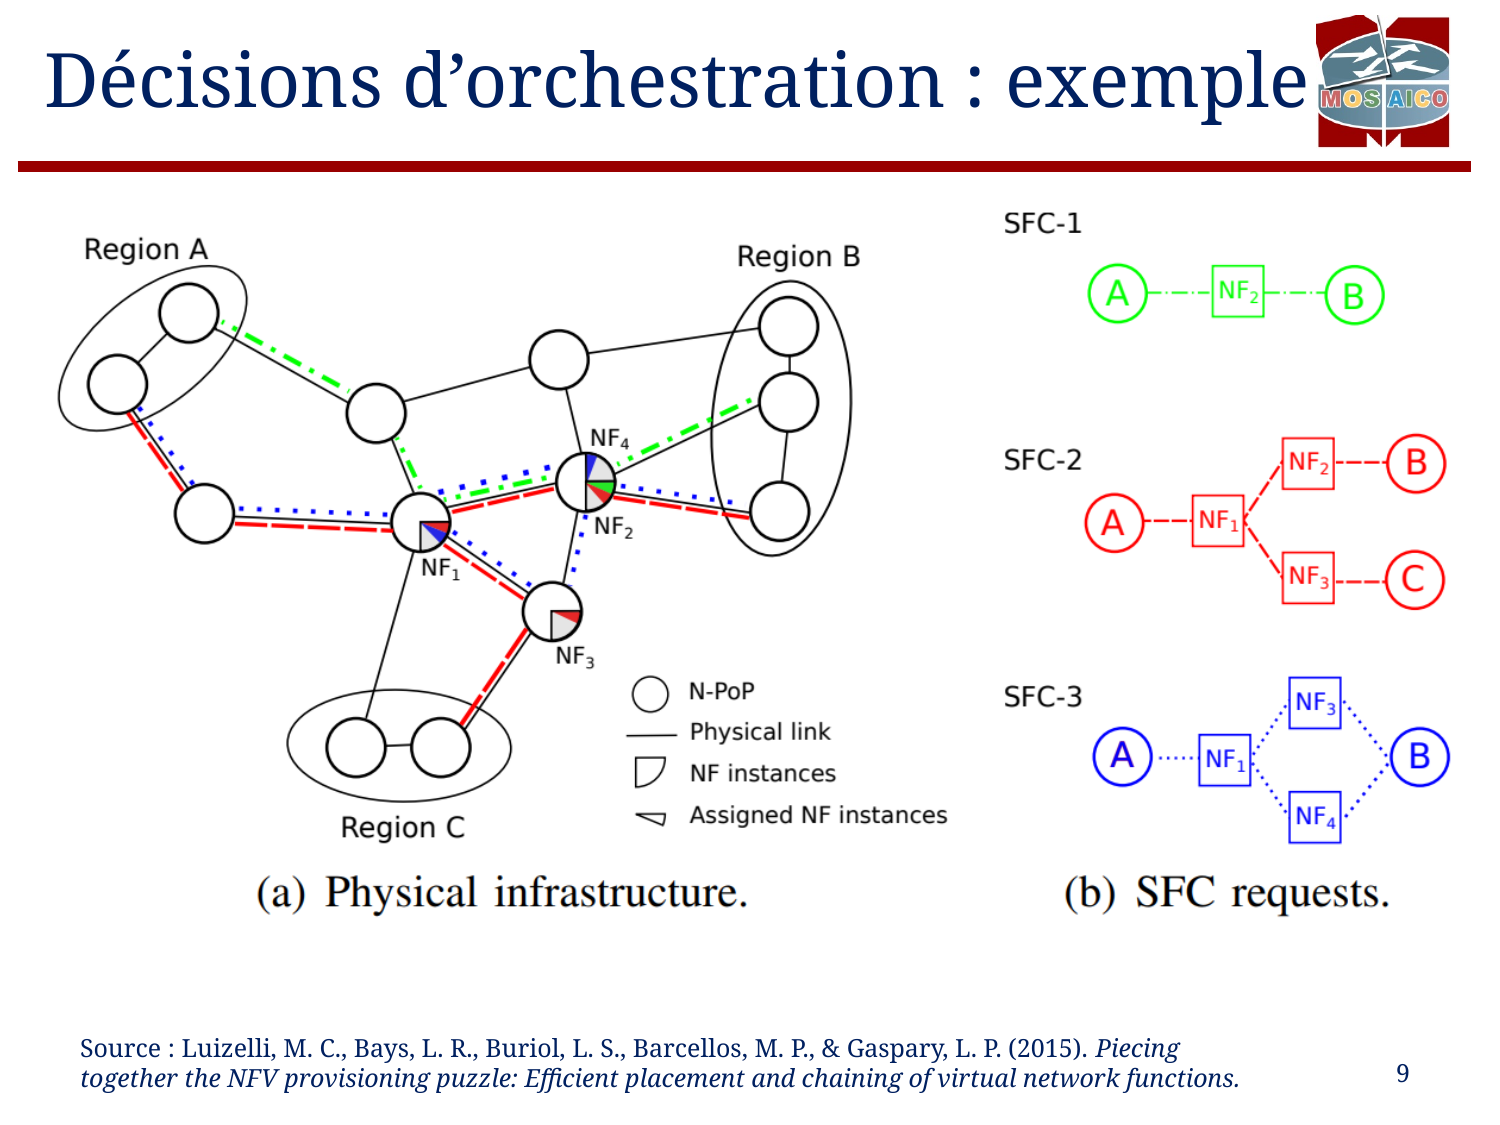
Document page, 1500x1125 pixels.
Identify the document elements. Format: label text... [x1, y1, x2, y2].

picture [1316, 15, 1451, 149]
slide_number 9 [1282, 1058, 1426, 1100]
footer Source : Luizelli, M. C., Bays, L. R., Buriol, L. S., Barcellos, M. P., & Gaspary, L. P. (2015). Piecing together the NFV provisioning puzzle: Efficient placement and chaining of virtual network functions. [64, 1058, 1282, 1101]
picture [52, 207, 1461, 930]
text_box Décisions d’orchestration : exemple [29, 24, 1425, 134]
